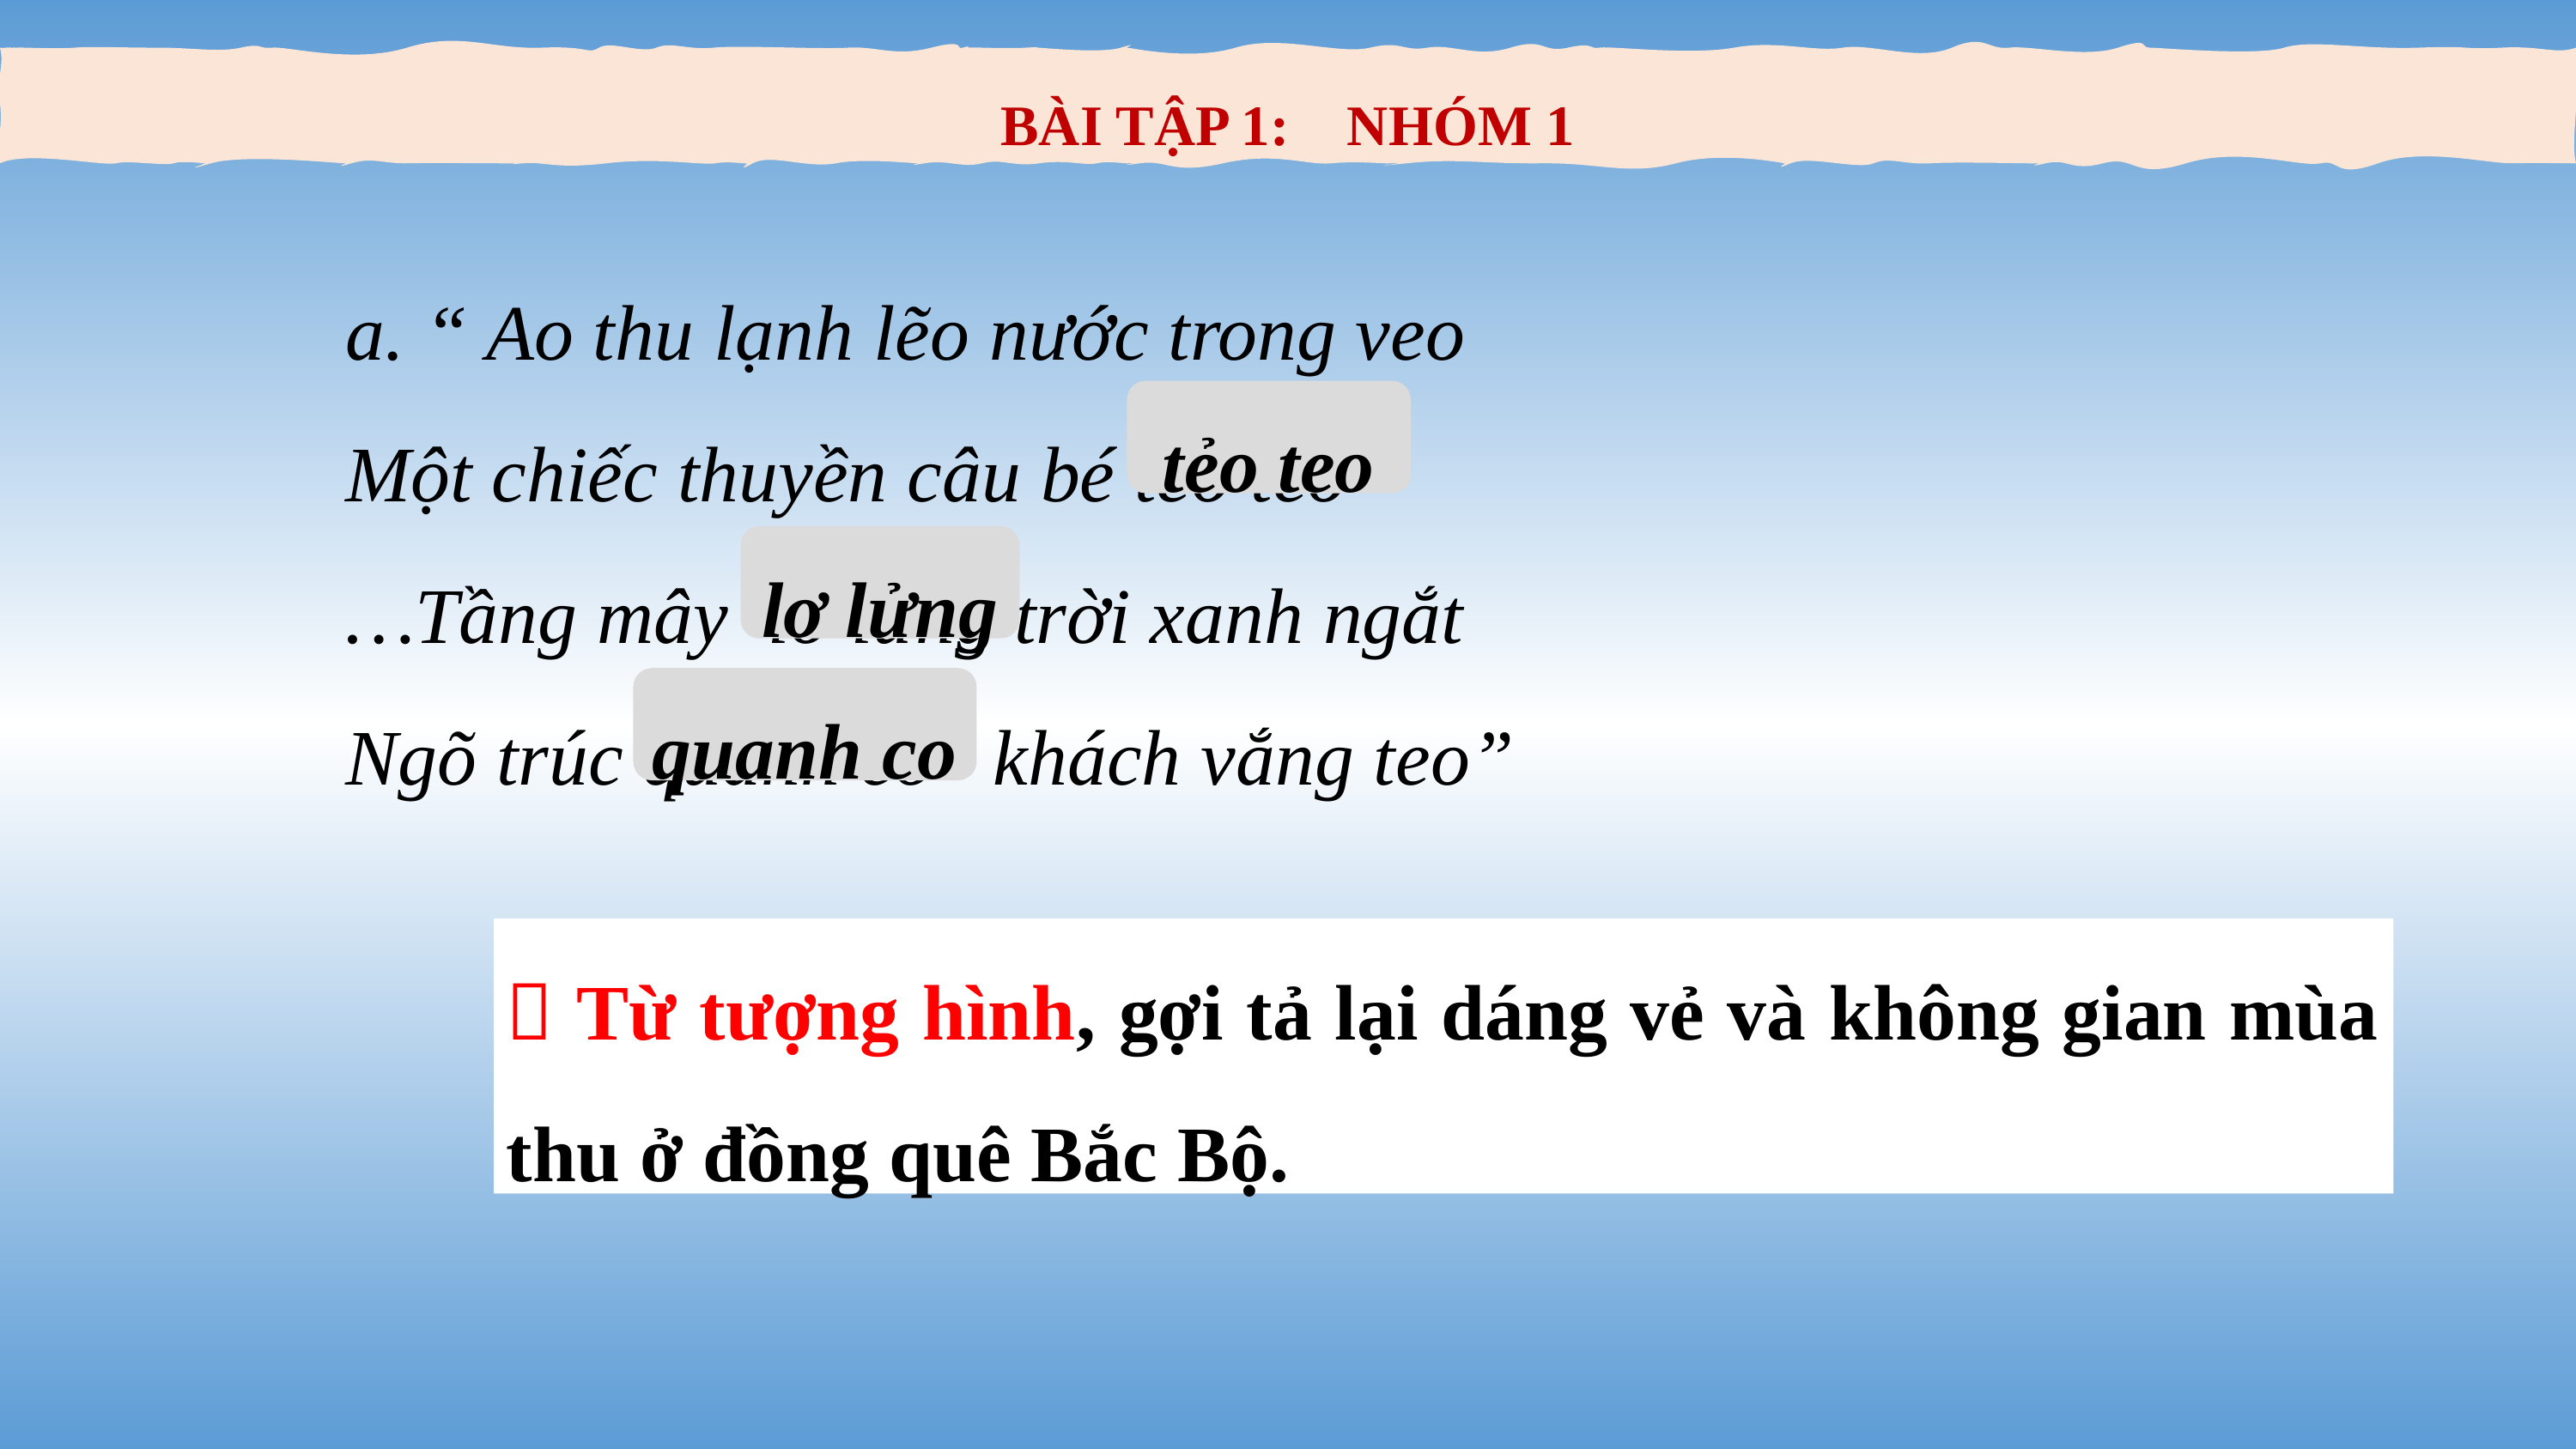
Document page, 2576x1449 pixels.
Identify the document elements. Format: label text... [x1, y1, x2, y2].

text_box a. “ Ao thu lạnh lẽo nước trong veo Một chiếc thuyền câu bé tẻo teo …Tầng mây lơ lửng trời xanh ngắt Ngõ trúc quanh co khách vắng teo” [332, 227, 1621, 807]
text_box tẻo teo [1126, 379, 1413, 494]
text_box BÀI TẬP 1: NHÓM 1 [0, 40, 2576, 170]
text_box lơ lửng [739, 524, 1021, 640]
text_box  Từ tượng hình, gợi tả lại dáng vẻ và không gian mùa thu ở đồng quê Bắc Bộ. [493, 918, 2394, 1194]
text_box quanh co [632, 667, 978, 782]
